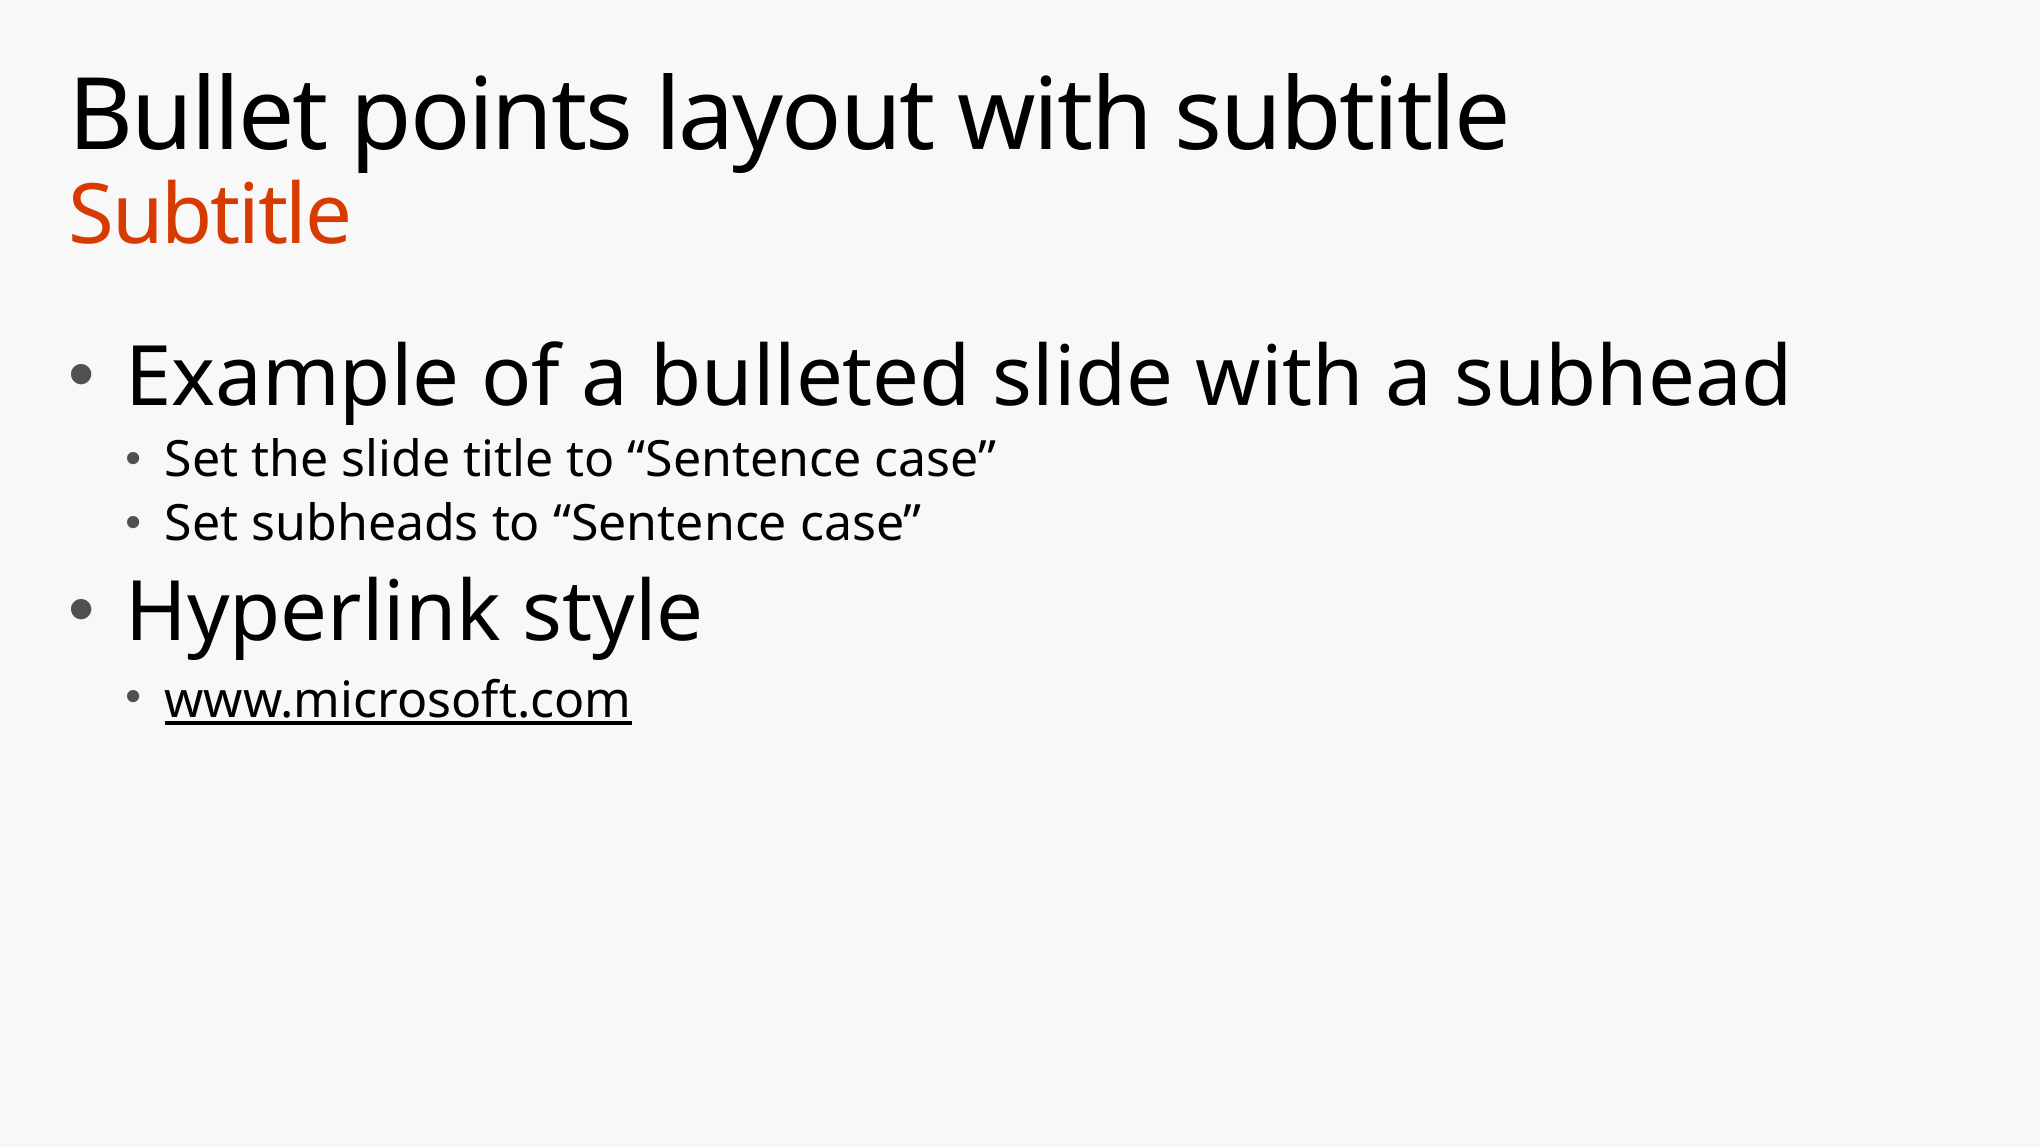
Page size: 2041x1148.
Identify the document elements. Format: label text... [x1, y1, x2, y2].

title Bullet points layout with subtitle Subtitle [45, 48, 1996, 199]
list Example of a bulleted slide with a subhead Set the slide title to “Sentence case” Set subheads to “Sentence case” Hyperlink style www.microsoft.com [45, 318, 1996, 651]
